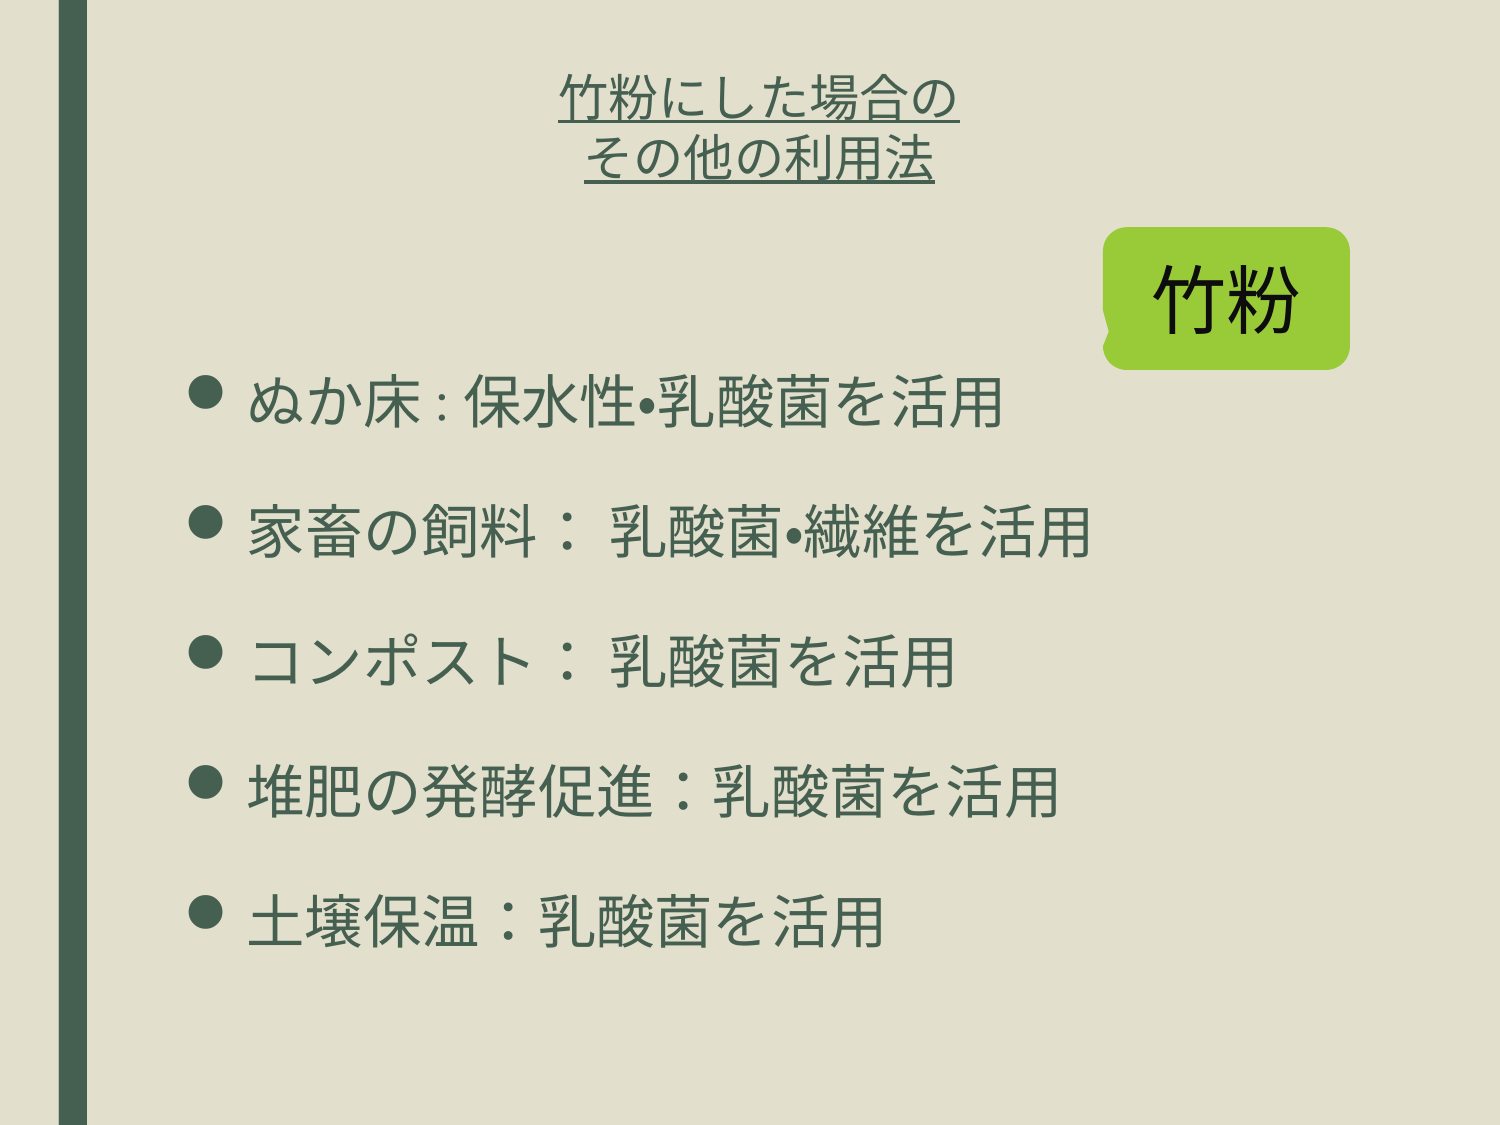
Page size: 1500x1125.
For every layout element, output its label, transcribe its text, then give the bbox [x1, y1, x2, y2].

text_box 竹粉 [1102, 227, 1350, 370]
list ぬか床：保水性・乳酸菌を活用 家畜の飼料： 乳酸菌・繊維を活用 コンポスト： 乳酸菌を活用 堆肥の発酵促進：乳酸菌を活用 土壌保温：乳酸菌を活用 [168, 322, 1351, 949]
title 竹粉にした場合の その他の利用法 [168, 58, 1351, 255]
